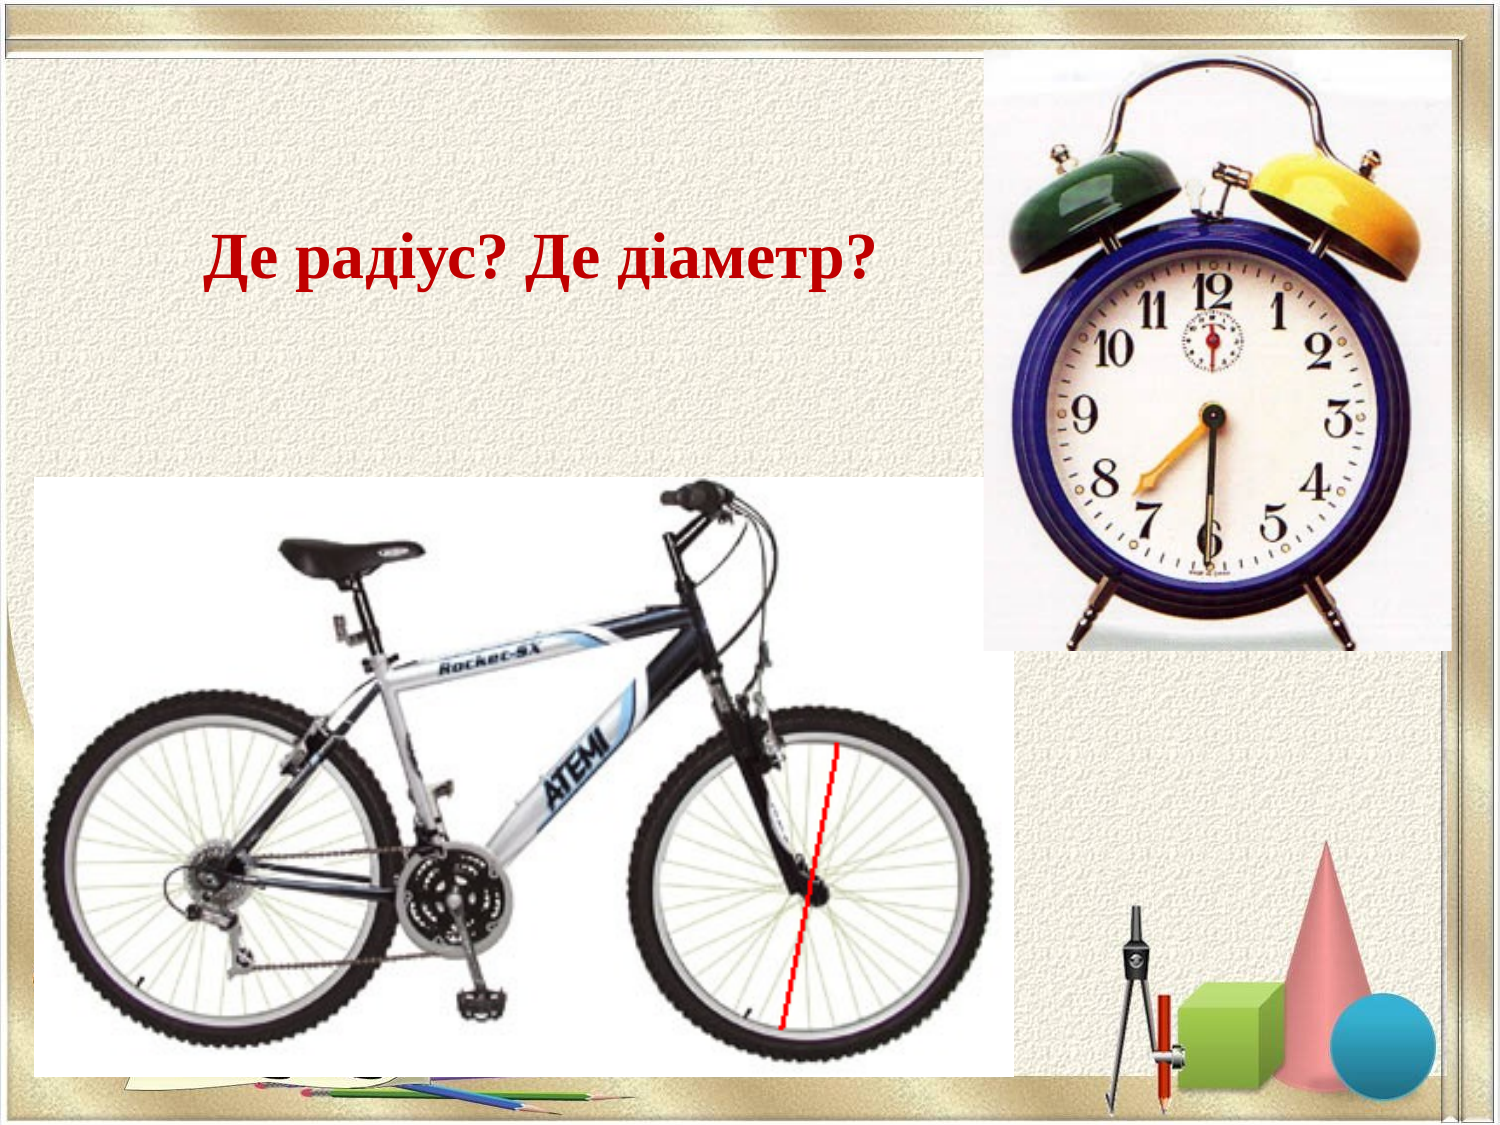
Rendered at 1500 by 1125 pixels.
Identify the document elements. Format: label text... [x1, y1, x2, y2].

picture [0, 0, 1500, 1125]
title Де радіус? Де діаметр? [0, 133, 978, 371]
